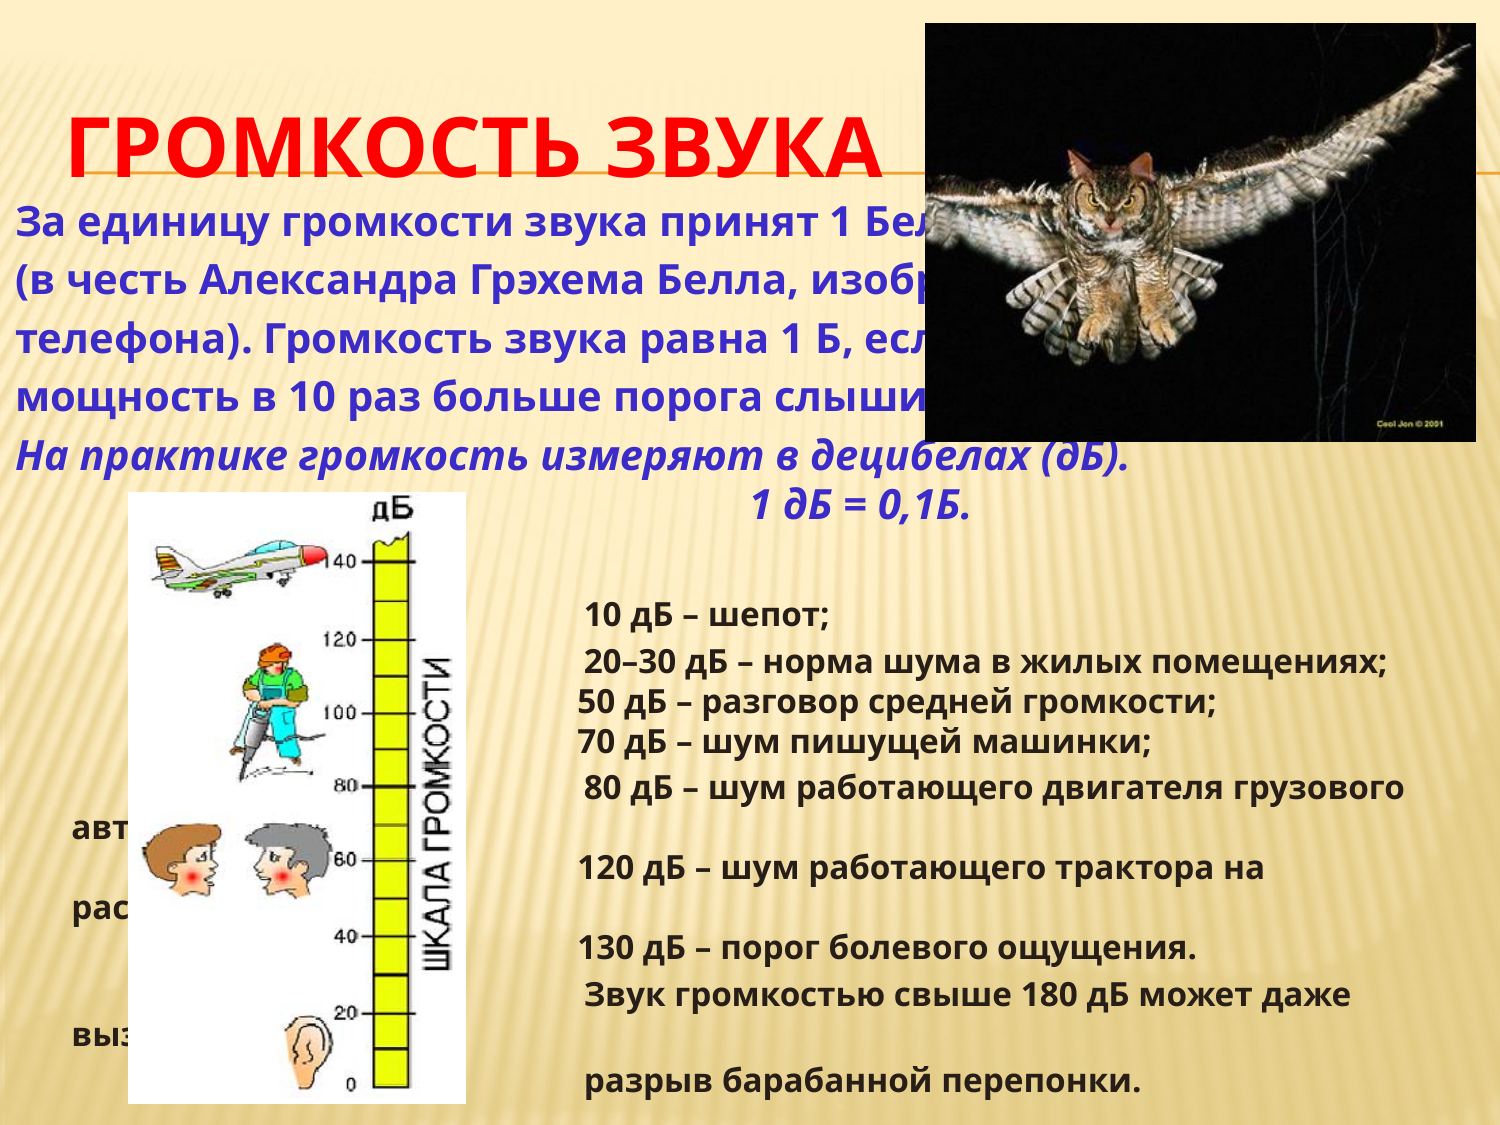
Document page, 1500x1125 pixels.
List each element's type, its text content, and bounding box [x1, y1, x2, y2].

list За единицу громкости звука принят 1 Бел (в честь Александра Грэхема Белла, изобретателя телефона). Громкость звука равна 1 Б, если его мощность в 10 раз больше порога слышимости. На практике громкость измеряют в децибелах (дБ). 1 дБ = 0,1Б. 10 дБ – шепот; 20–30 дБ – норма шума в жилых помещениях; 50 дБ – разговор средней громкости; 70 дБ – шум пишущей машинки; 80 дБ – шум работающего двигателя грузового автомобиля; 120 дБ – шум работающего трактора на расстоянии 1 м 130 дБ – порог болевого ощущения. Звук громкостью свыше 180 дБ может даже вызвать разрыв барабанной перепонки. [0, 187, 1466, 1102]
picture [925, 23, 1477, 442]
title Громкость звука [49, 75, 915, 187]
picture [128, 491, 467, 1104]
